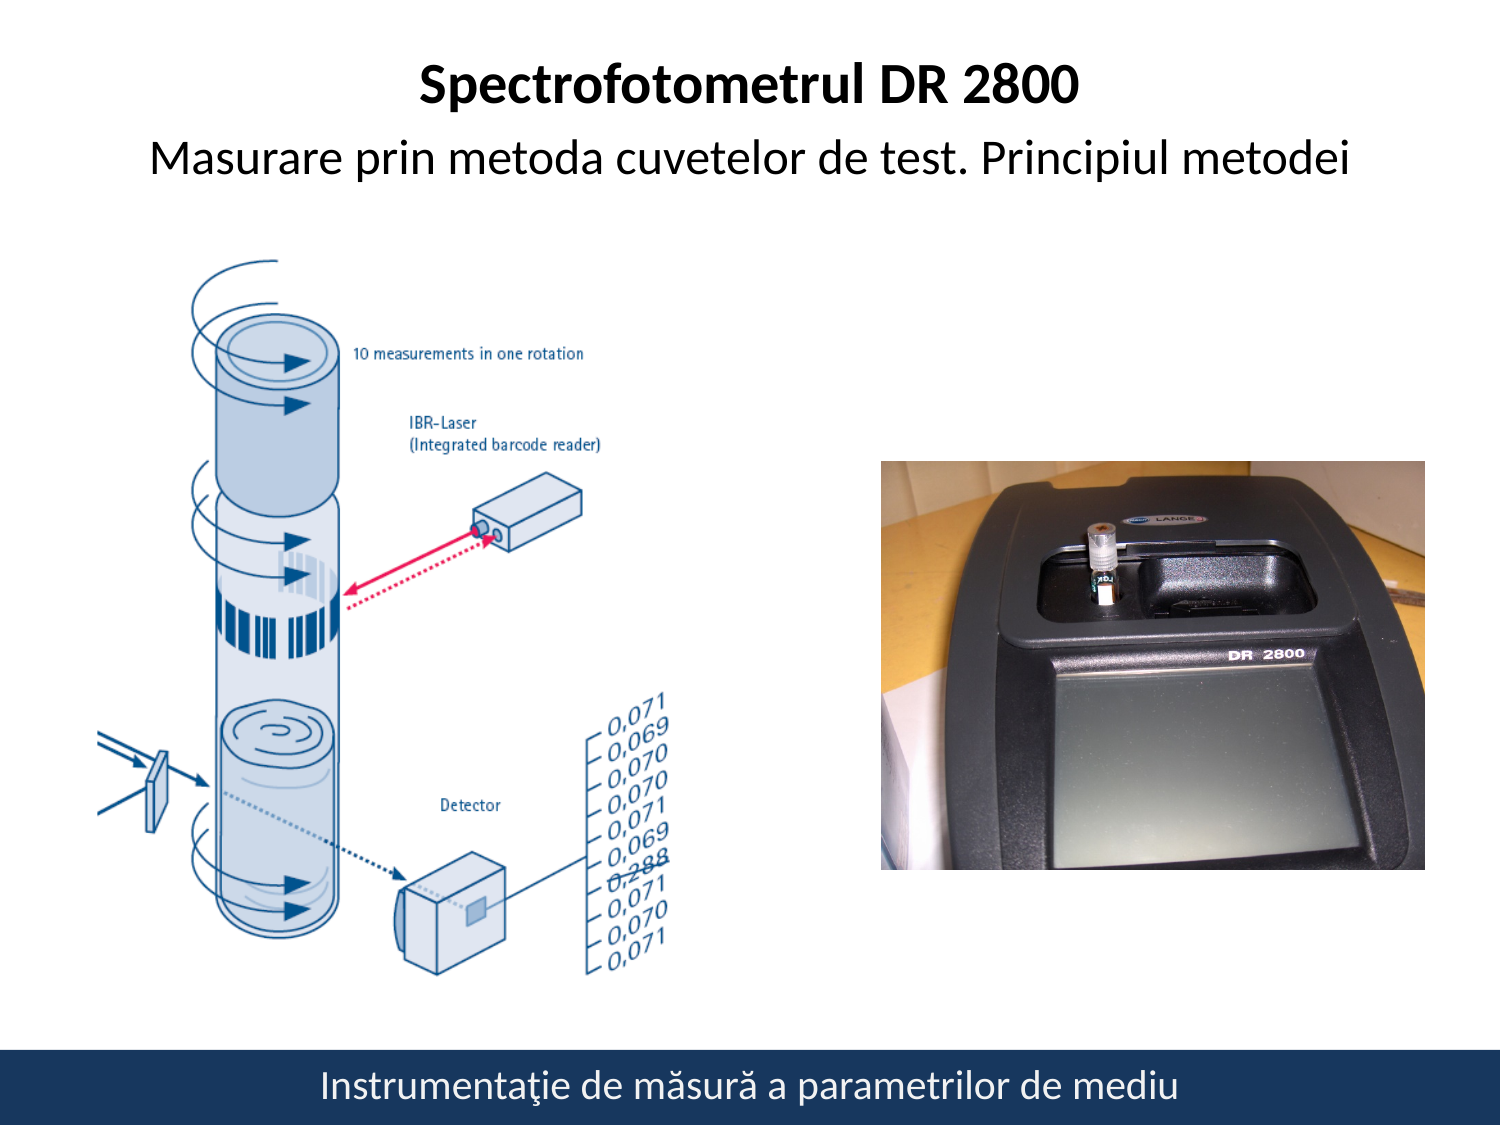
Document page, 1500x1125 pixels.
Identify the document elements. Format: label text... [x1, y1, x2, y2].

picture [49, 239, 684, 988]
text_box Instrumentaţie de măsură a parametrilor de mediu [0, 1049, 1500, 1125]
text_box Spectrofotometrul DR 2800 Masurare prin metoda cuvetelor de test. Principiul metodei [125, 37, 1375, 125]
picture [881, 460, 1426, 871]
